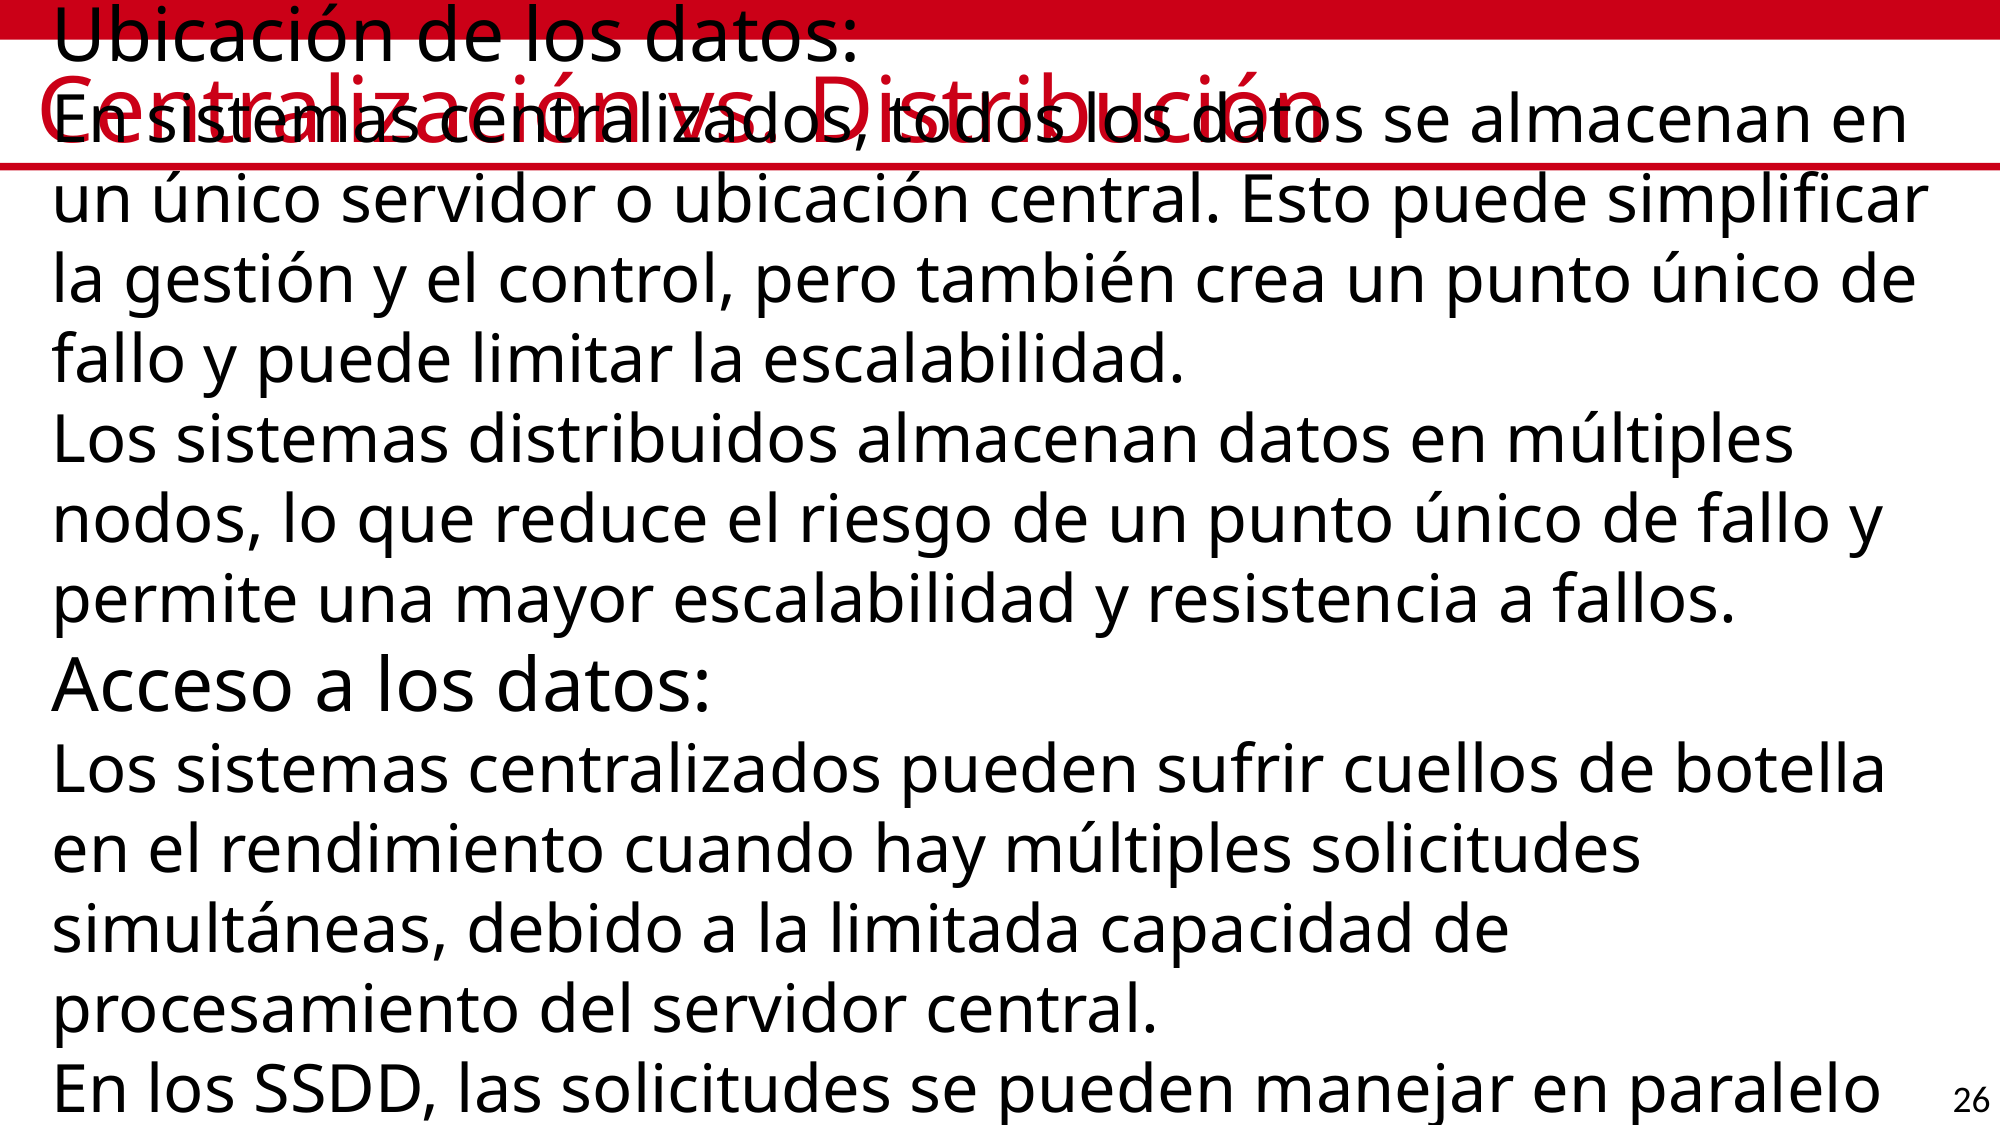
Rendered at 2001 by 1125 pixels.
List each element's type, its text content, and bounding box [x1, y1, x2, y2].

slide_number 26 [1937, 1067, 2000, 1125]
subtitle Ubicación de los datos: En sistemas centralizados, todos los datos se almacenan en un único servidor o ubicación central. Esto puede simplificar la gestión y el control, pero también crea un punto único de fallo y puede limitar la escalabilidad. Los sistemas distribuidos almacenan datos en múltiples nodos, lo que reduce el riesgo de un punto único de fallo y permite una mayor escalabilidad y resistencia a fallos. Acceso a los datos: Los sistemas centralizados pueden sufrir cuellos de botella en el rendimiento cuando hay múltiples solicitudes simultáneas, debido a la limitada capacidad de procesamiento del servidor central. En los SSDD, las solicitudes se pueden manejar en paralelo a través de varios nodos, mejorando el rendimiento y la eficiencia. [51, 259, 1938, 1013]
title Centralización vs. Distribución [36, 57, 1964, 168]
